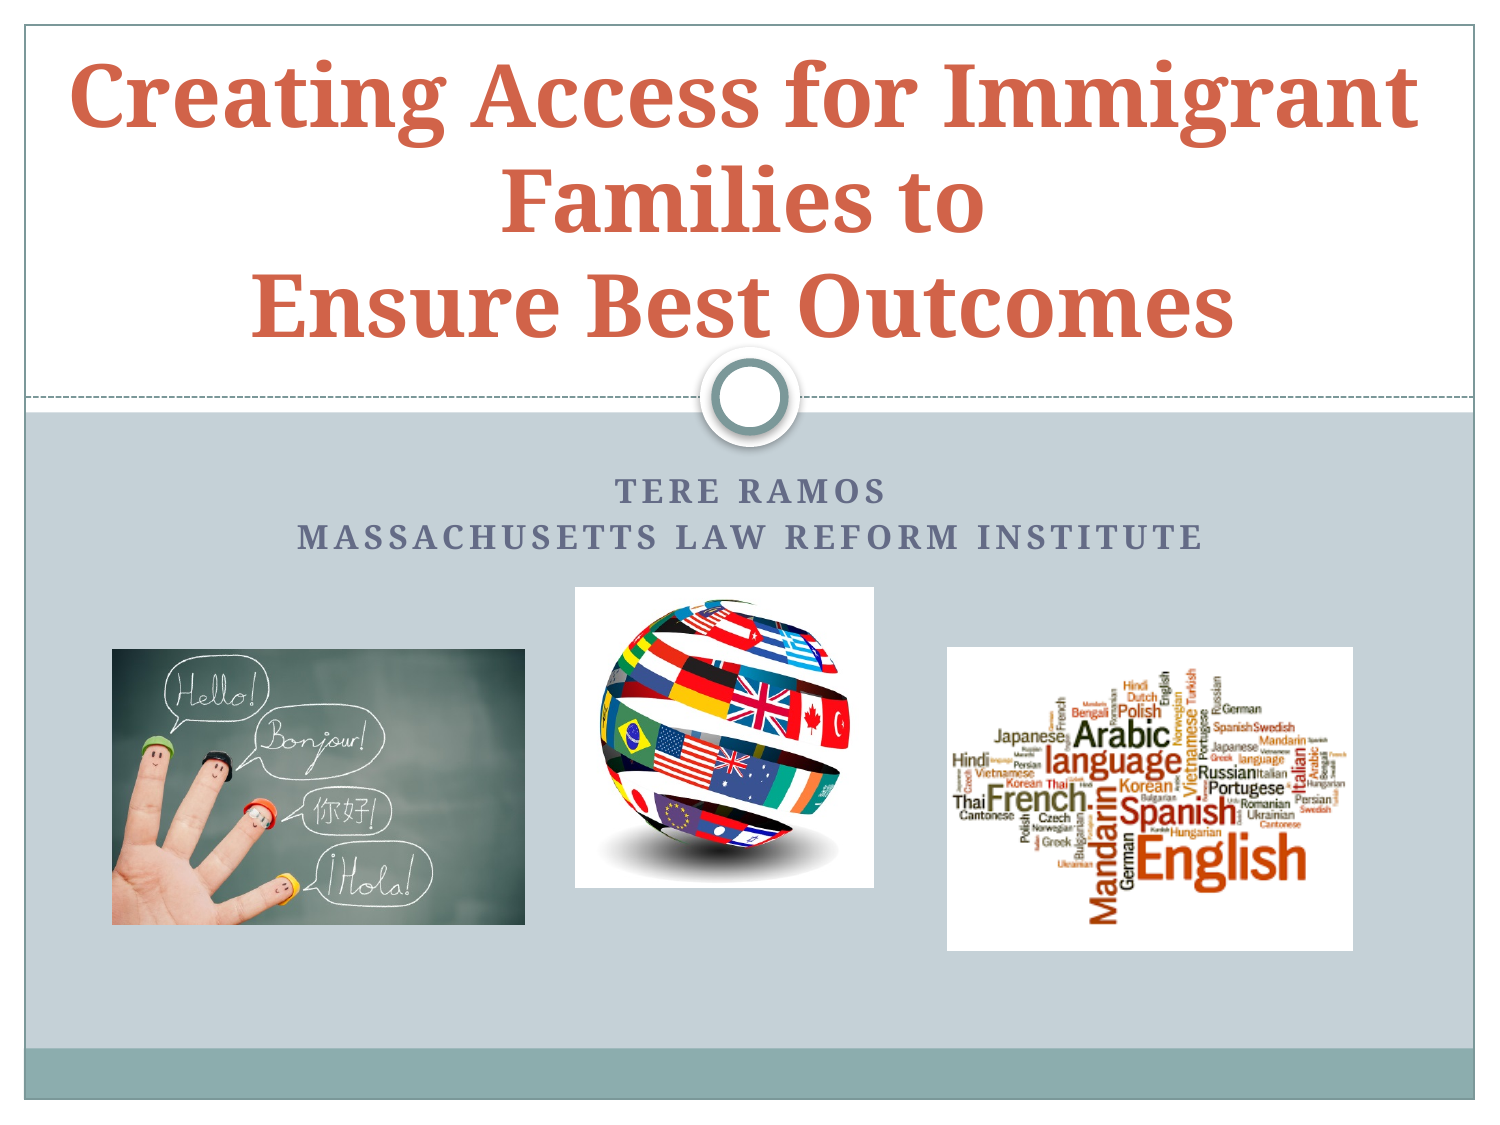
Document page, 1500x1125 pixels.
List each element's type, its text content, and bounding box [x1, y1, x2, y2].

subtitle Tere Ramos Massachusetts Law reform institute [225, 462, 1275, 750]
picture [947, 647, 1353, 951]
picture [574, 587, 874, 888]
picture [112, 649, 526, 926]
title Creating Access for Immigrant Families to Ensure Best Outcomes [24, 87, 1463, 363]
